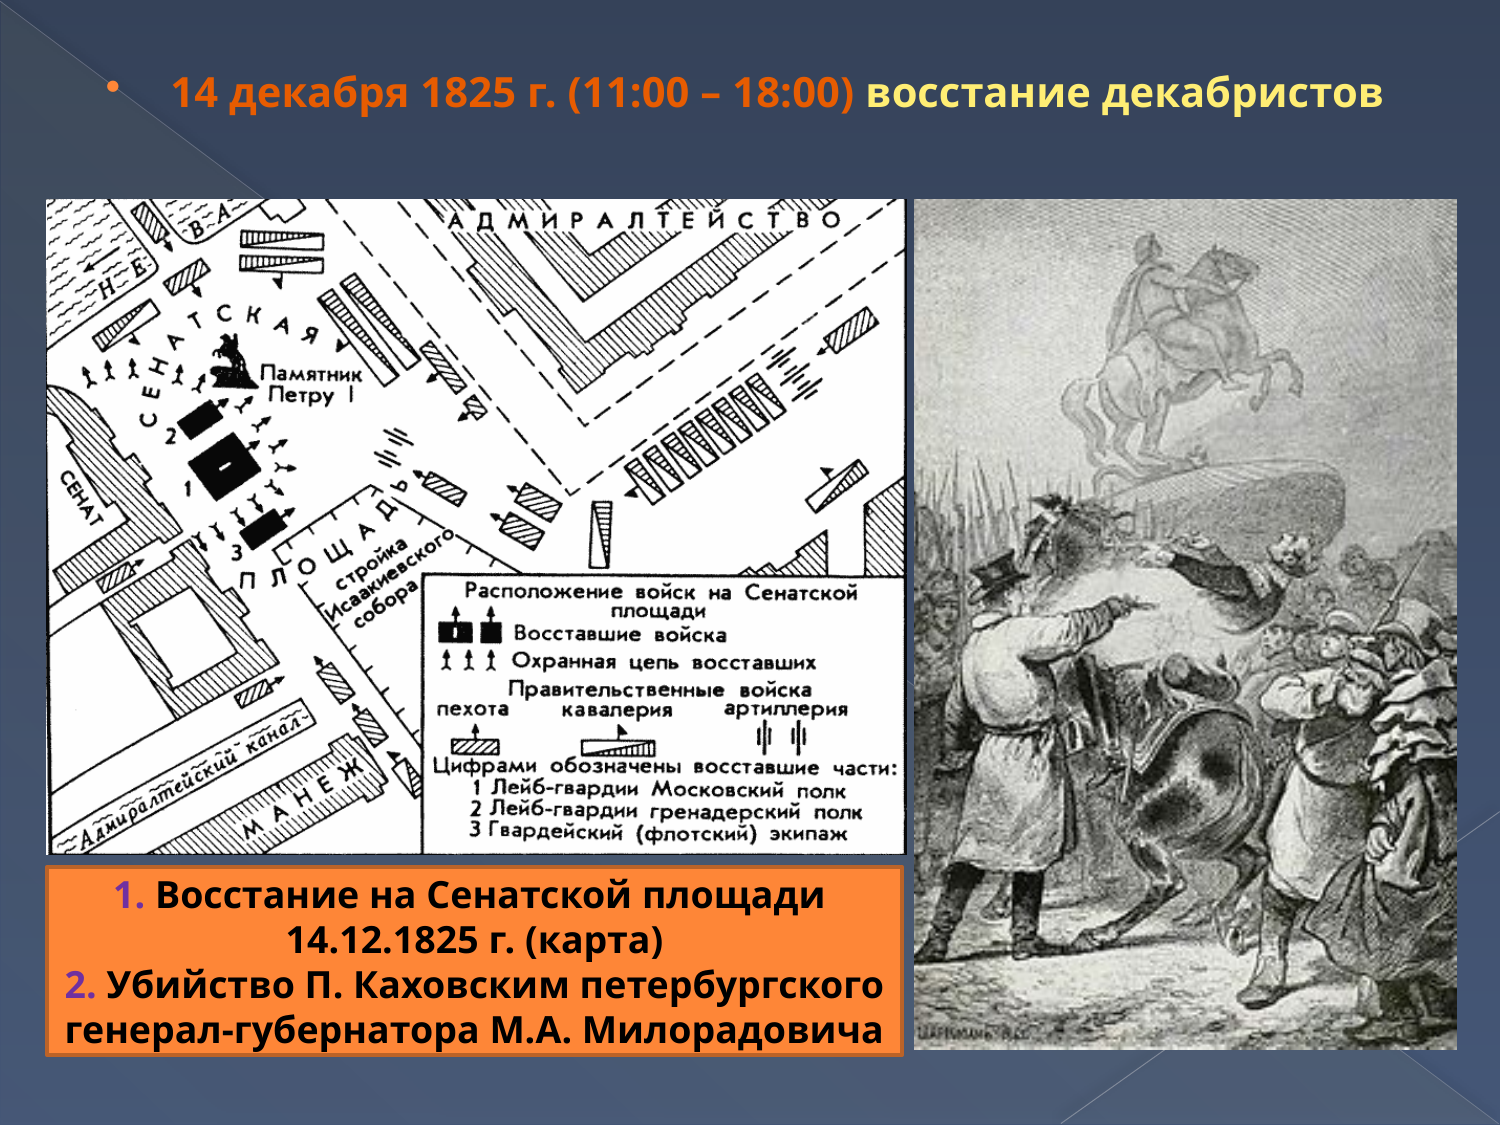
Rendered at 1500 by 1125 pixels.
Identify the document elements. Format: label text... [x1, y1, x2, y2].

text_box 1. Восстание на Сенатской площади 14.12.1825 г. (карта) 2. Убийство П. Каховским петербургского генерал-губернатора М.А. Милорадовича [45, 865, 904, 1057]
list 14 декабря 1825 г. (11:00 – 18:00) восстание декабристов [82, 58, 1432, 149]
picture [913, 198, 1457, 1050]
picture [46, 198, 907, 855]
